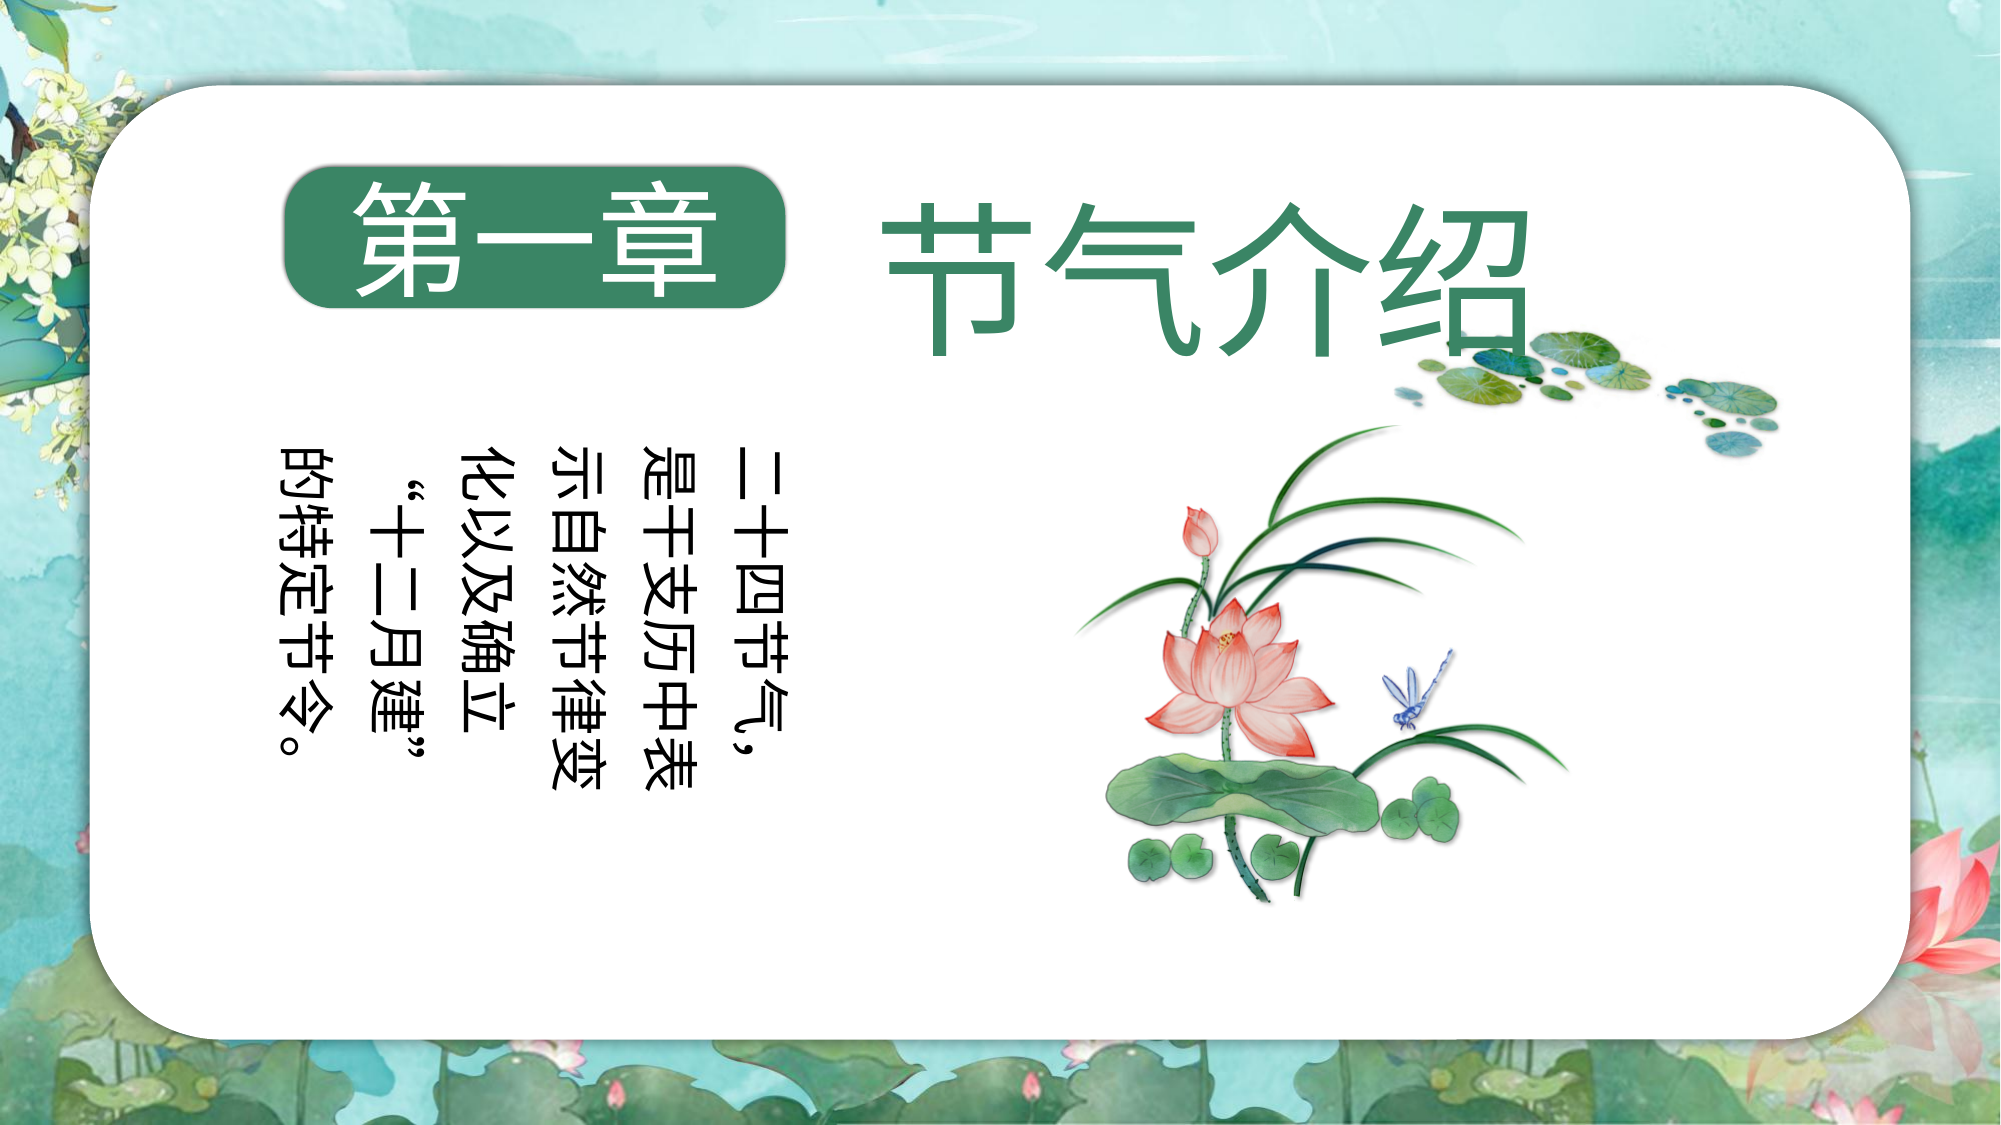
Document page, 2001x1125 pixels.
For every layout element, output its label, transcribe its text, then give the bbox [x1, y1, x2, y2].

text_box [88, 84, 1912, 1041]
text_box 第一章 [283, 166, 787, 310]
text_box 二十四节气，是干支历中表示自然节律变化以及确立“十二月建”的特定节令。 [336, 429, 826, 817]
picture [0, 0, 2001, 1125]
text_box 节气介绍 [755, 109, 1659, 384]
